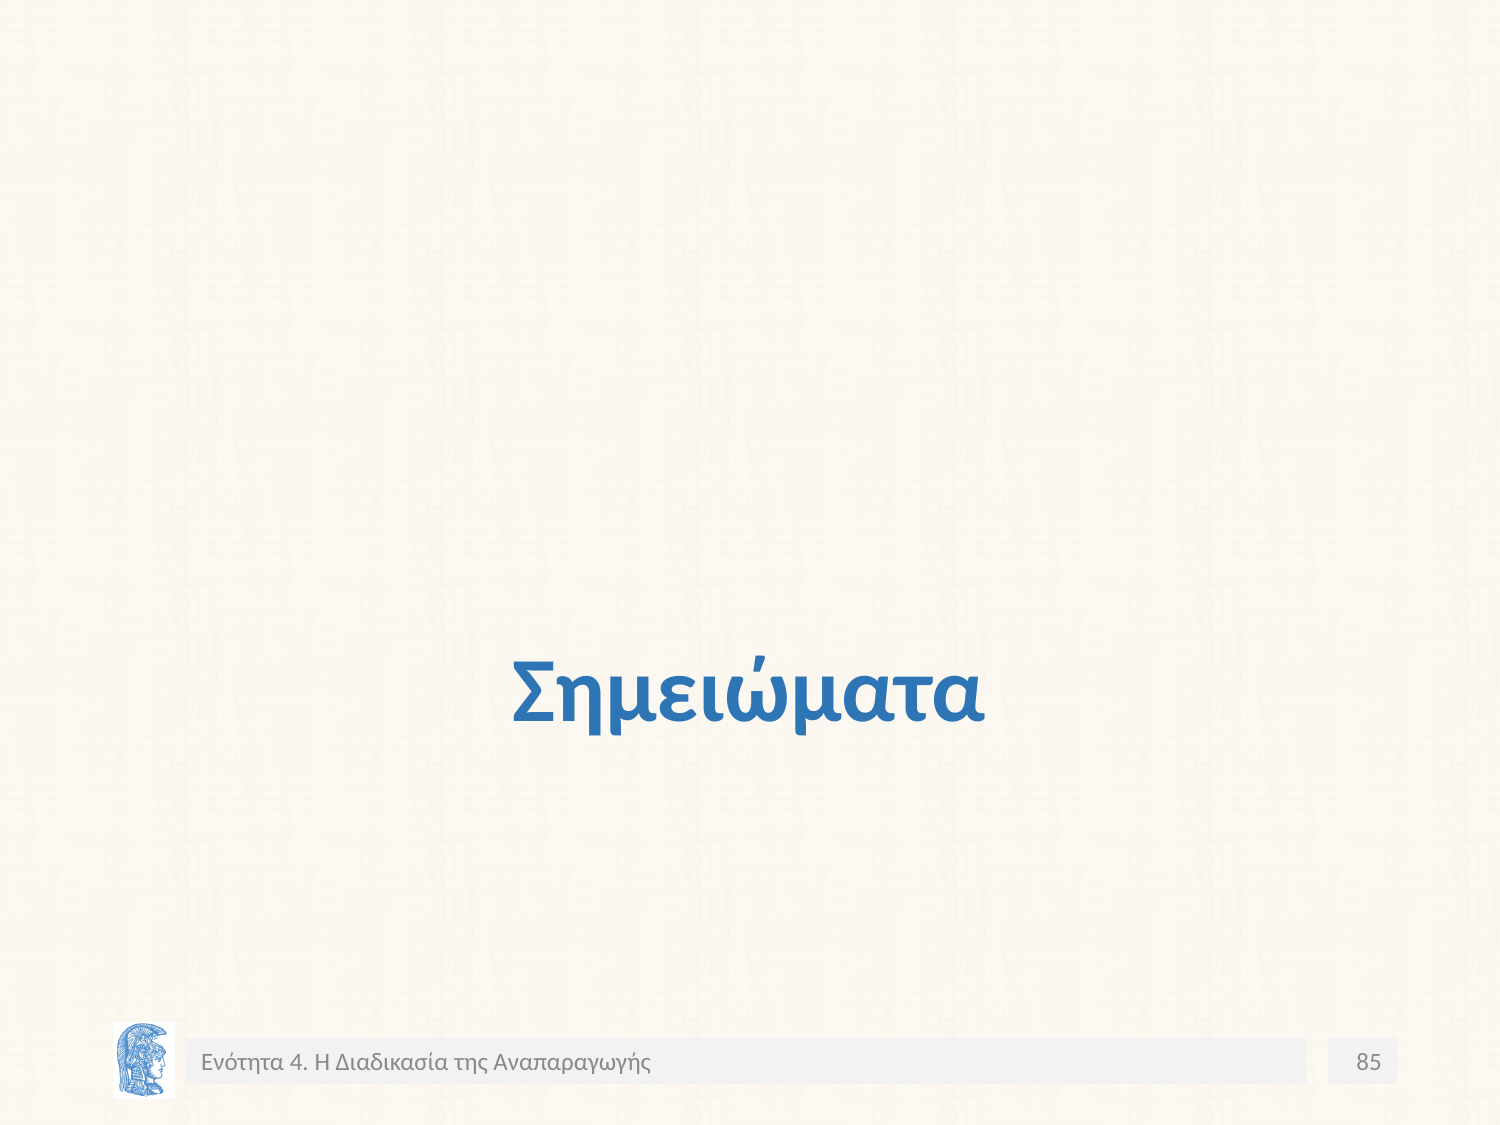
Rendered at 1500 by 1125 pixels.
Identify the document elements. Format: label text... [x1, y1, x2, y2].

slide_number 85 [1328, 1037, 1397, 1084]
title Σημειώματα [102, 280, 1397, 749]
picture [113, 1022, 176, 1099]
footer Ενότητα 4. Η Διαδικασία της Αναπαραγωγής [185, 1037, 1307, 1084]
